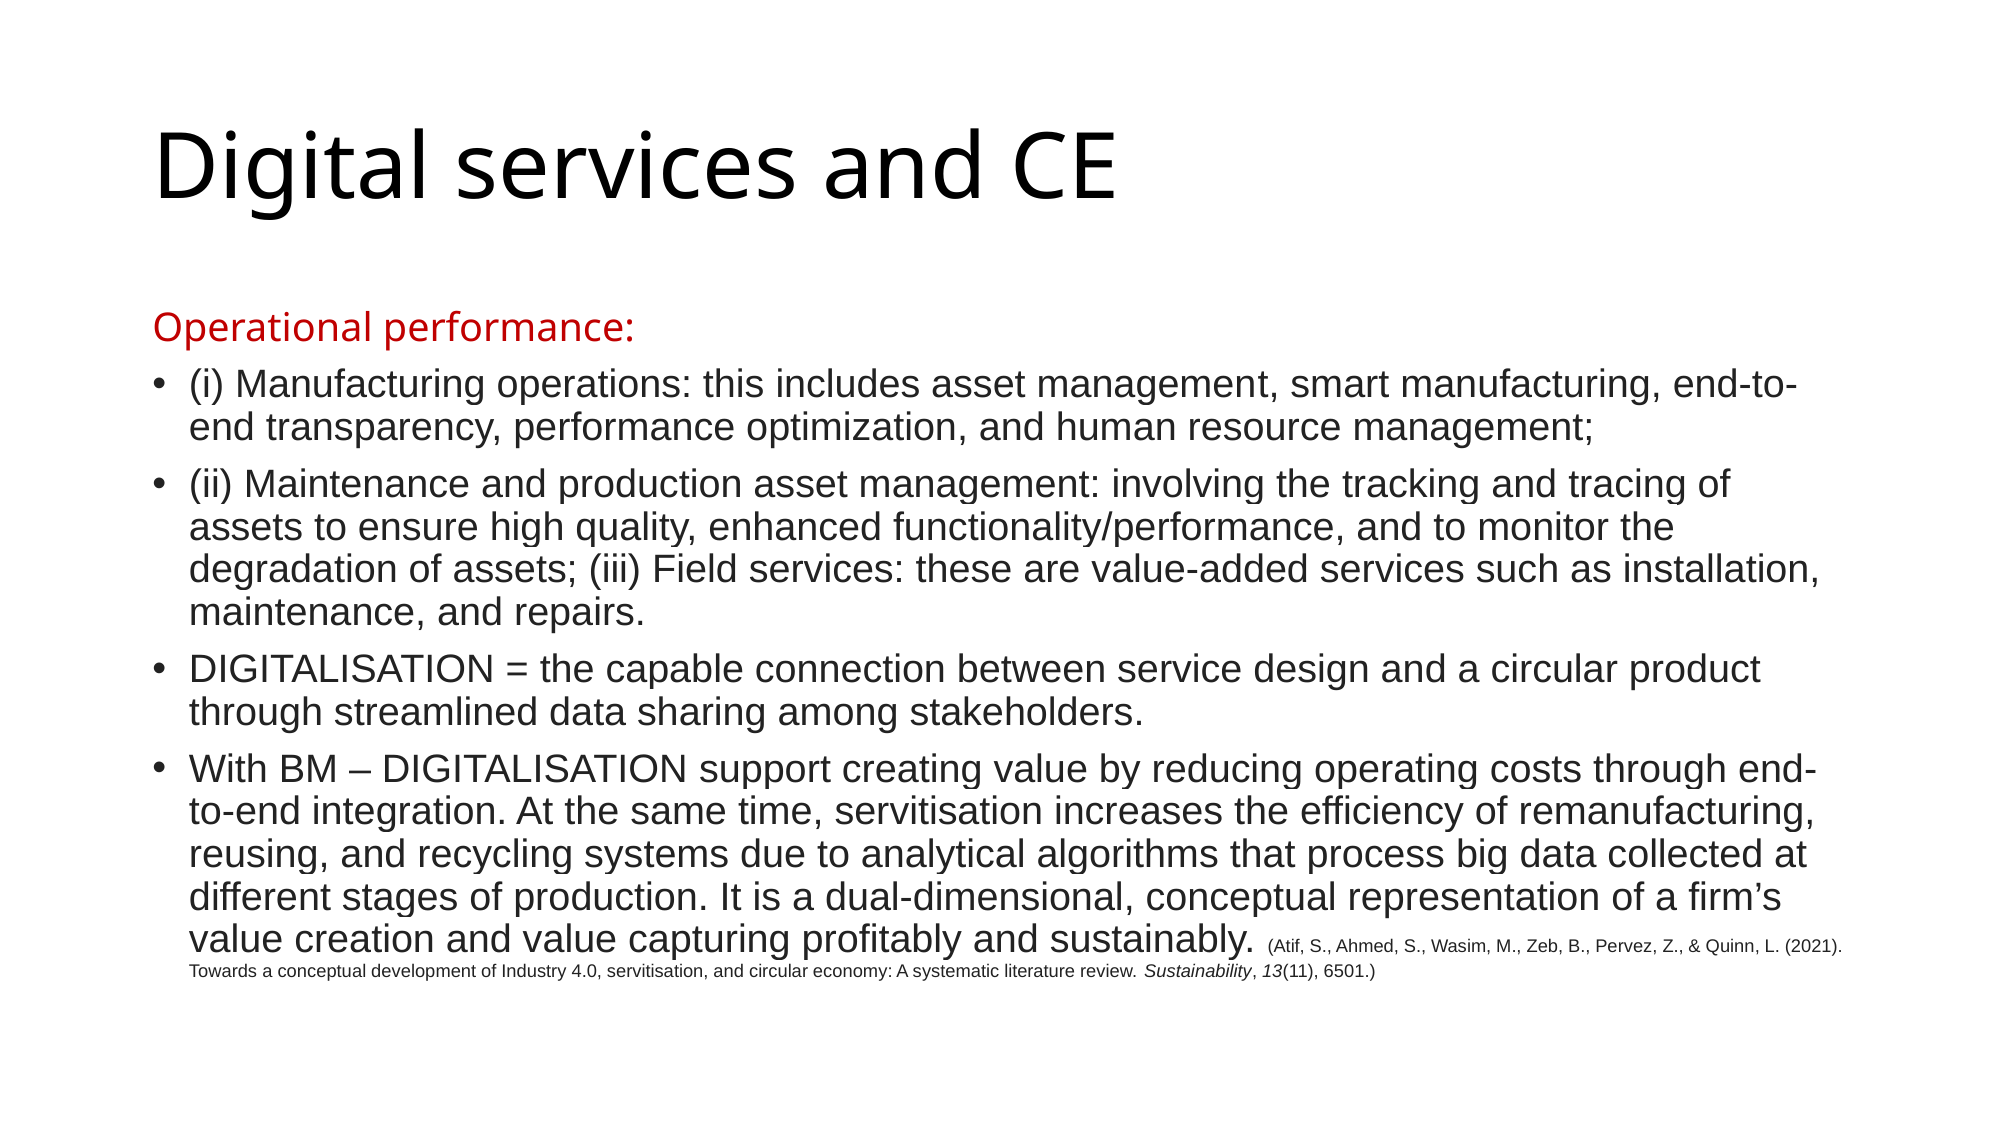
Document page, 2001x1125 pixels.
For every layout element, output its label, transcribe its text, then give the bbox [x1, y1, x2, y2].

title Digital services and CE [137, 59, 1863, 278]
list Operational performance: (i) Manufacturing operations: this includes asset management, smart manufacturing, end-to-end transparency, performance optimization, and human resource management; (ii) Maintenance and production asset management: involving the tracking and tracing of assets to ensure high quality, enhanced functionality/performance, and to monitor the degradation of assets; (iii) Field services: these are value-added services such as installation, maintenance, and repairs. DIGITALISATION = the capable connection between service design and a circular product through streamlined data sharing among stakeholders. With BM – DIGITALISATION support creating value by reducing operating costs through end-to-end integration. At the same time, servitisation increases the efficiency of remanufacturing, reusing, and recycling systems due to analytical algorithms that process big data collected at different stages of production. It is a dual-dimensional, conceptual representation of a firm’s value creation and value capturing profitably and sustainably. (Atif, S., Ahmed, S., Wasim, M., Zeb, B., Pervez, Z., & Quinn, L. (2021). Towards a conceptual development of Industry 4.0, servitisation, and circular economy: A systematic literature review. Sustainability, 13(11), 6501.) [137, 299, 1863, 1014]
